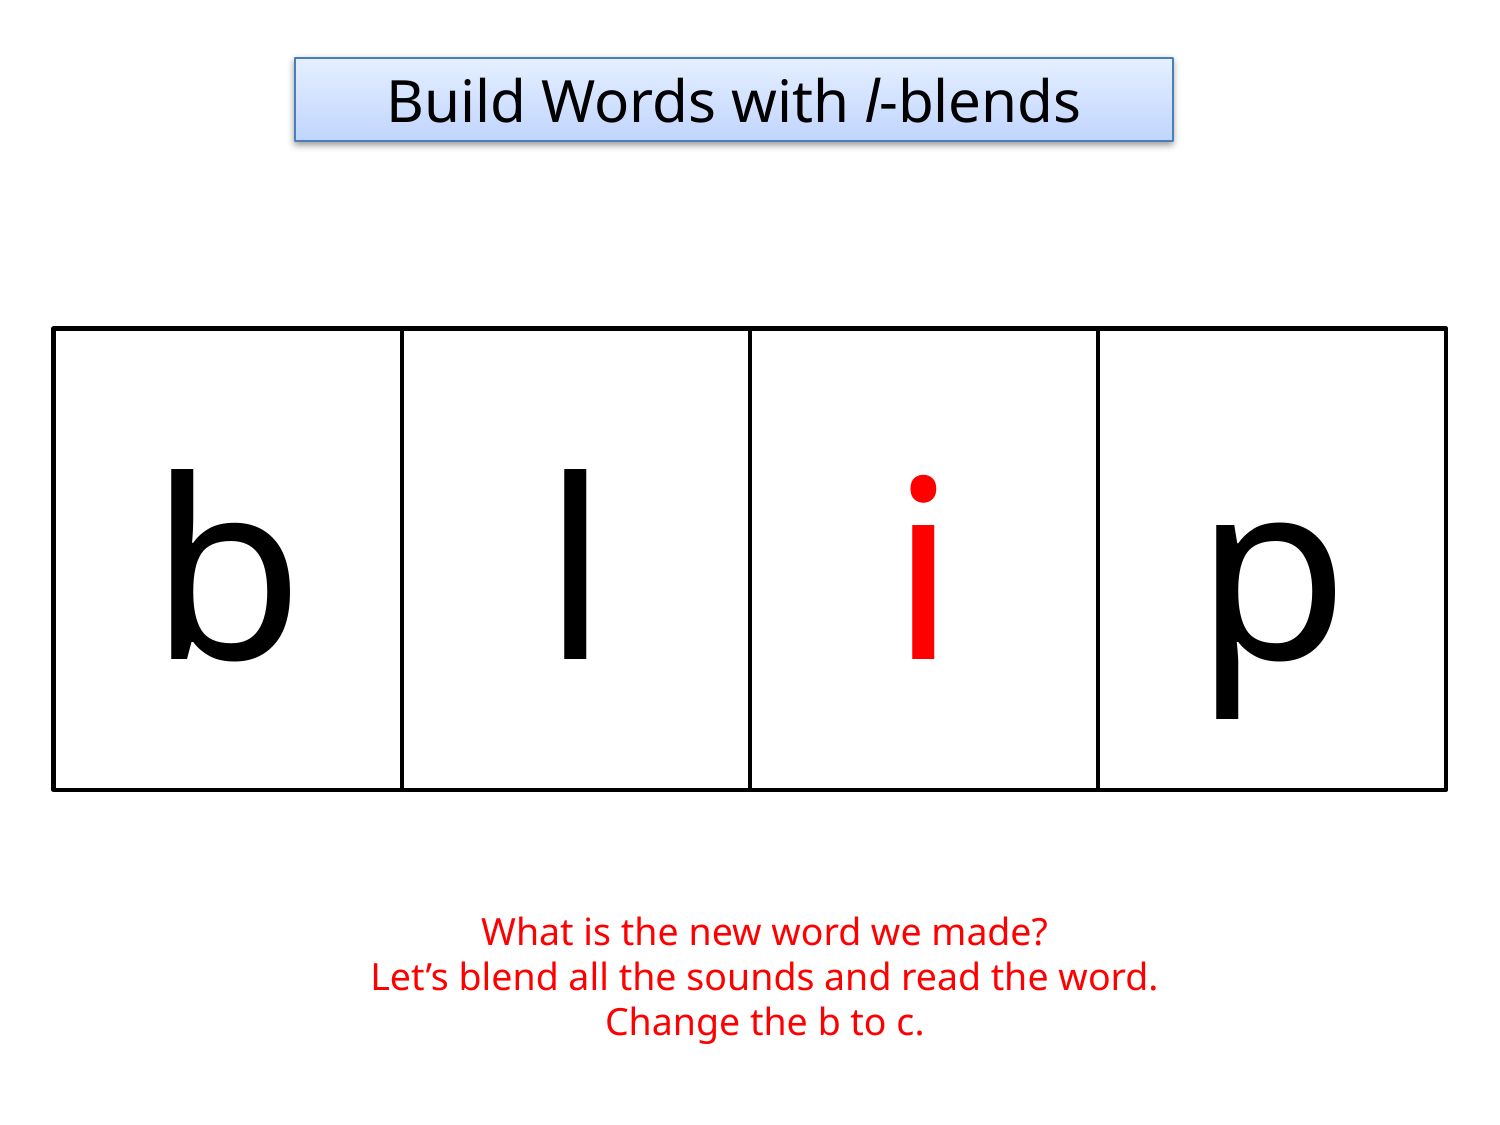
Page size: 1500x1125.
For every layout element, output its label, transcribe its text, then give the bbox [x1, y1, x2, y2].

text_box p [1096, 326, 1448, 792]
text_box Build Words with l-blends [294, 57, 1174, 142]
text_box What is the new word we made? Let’s blend all the sounds and read the word. Change the b to c. [241, 900, 1288, 1051]
text_box b [51, 326, 400, 792]
text_box i [748, 326, 1096, 792]
text_box l [400, 326, 748, 792]
